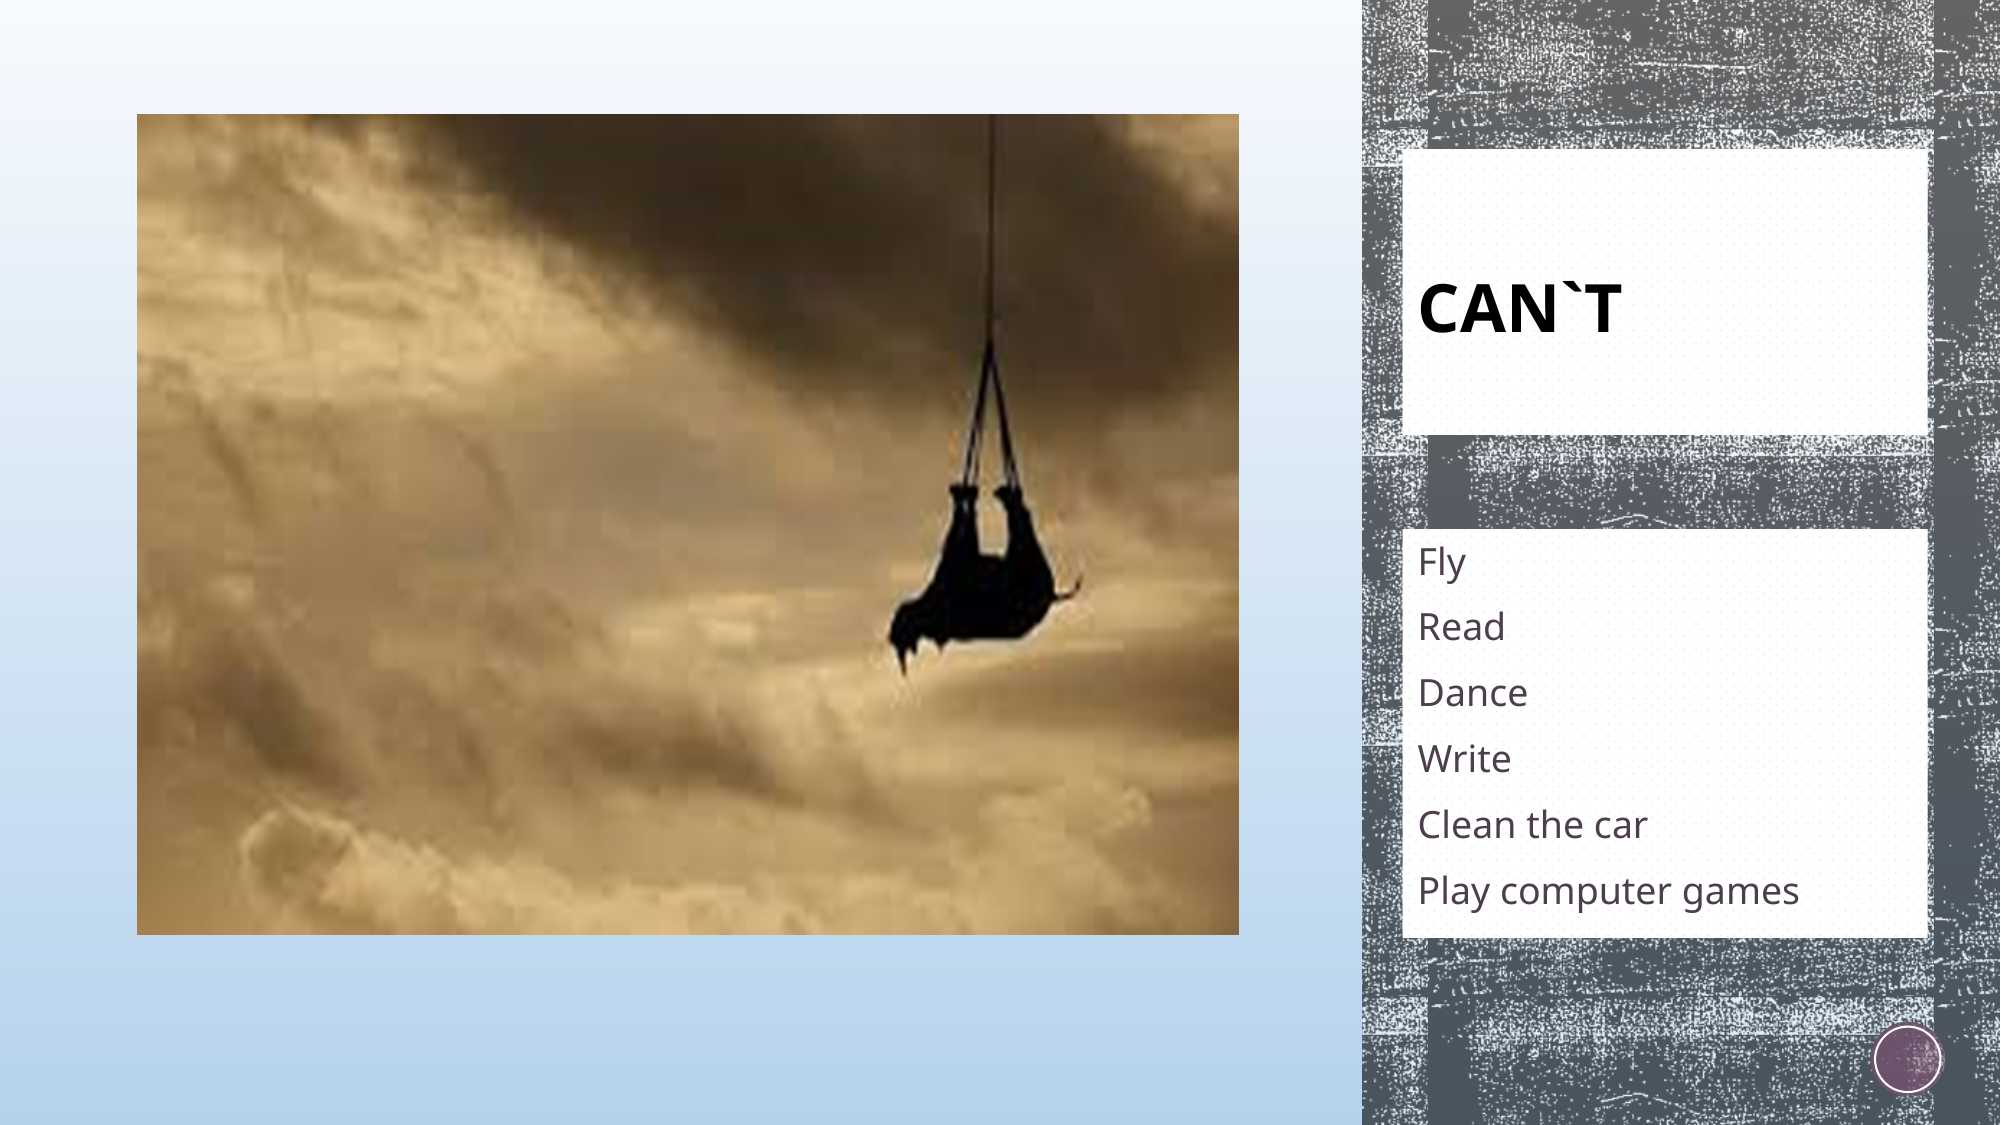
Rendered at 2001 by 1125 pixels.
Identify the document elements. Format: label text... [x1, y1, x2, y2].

picture [1870, 1021, 1946, 1097]
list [137, 114, 1239, 935]
title CAN`T [1402, 149, 1928, 435]
list Fly Read Dance Write Clean the car Play computer games [1402, 529, 1928, 938]
